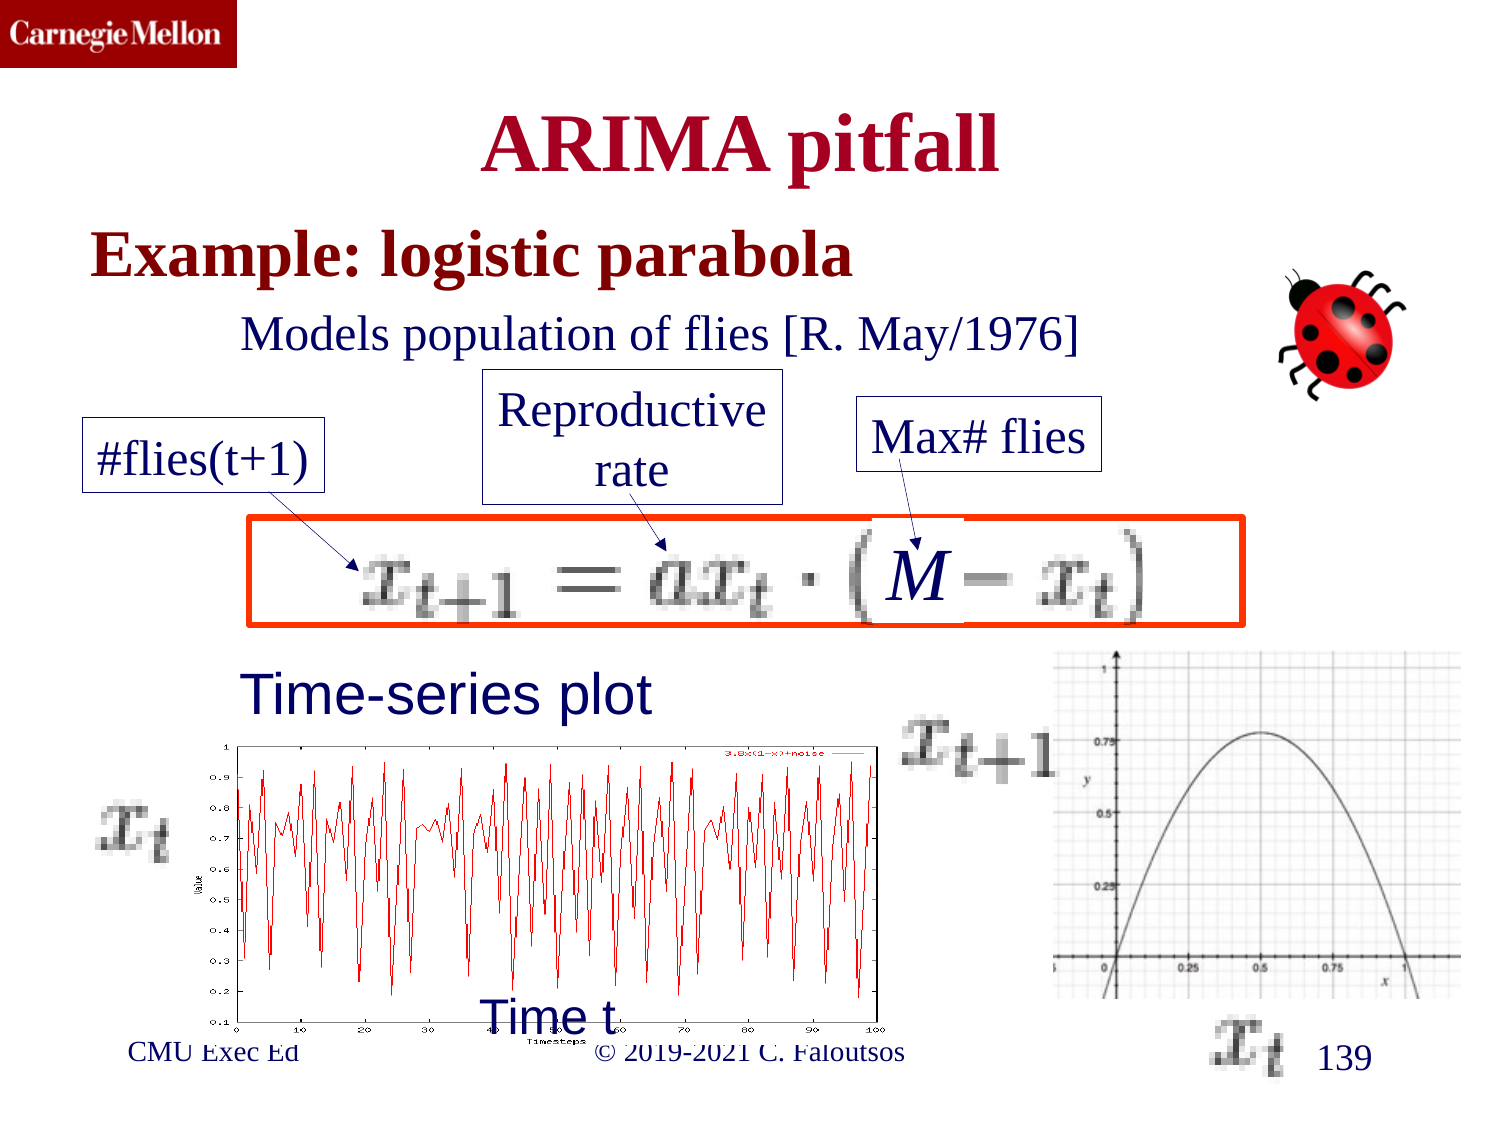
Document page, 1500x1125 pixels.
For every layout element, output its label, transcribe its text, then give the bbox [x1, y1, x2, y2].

text_box Time-series plot [224, 648, 668, 734]
text_box [247, 515, 353, 627]
picture [183, 650, 1461, 1085]
slide_number CMU Exec Ed [112, 1024, 426, 1101]
picture [1278, 268, 1407, 403]
text_box Max# flies [855, 396, 1102, 472]
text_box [268, 491, 360, 572]
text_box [629, 493, 667, 552]
text_box Reproductive rate [482, 369, 782, 504]
list Example: logistic parabola Models population of flies [R. May/1976] [74, 202, 1426, 1043]
title ARIMA pitfall [112, 76, 1370, 201]
footer ©️ 2019-2021 C. Faloutsos [512, 1024, 988, 1101]
text_box #flies(t+1) [82, 417, 325, 493]
picture [358, 517, 1143, 626]
picture [76, 761, 170, 871]
text_box [1139, 515, 1245, 627]
picture [0, 0, 237, 68]
slide_number 139 [1074, 1024, 1388, 1101]
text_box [898, 458, 919, 551]
